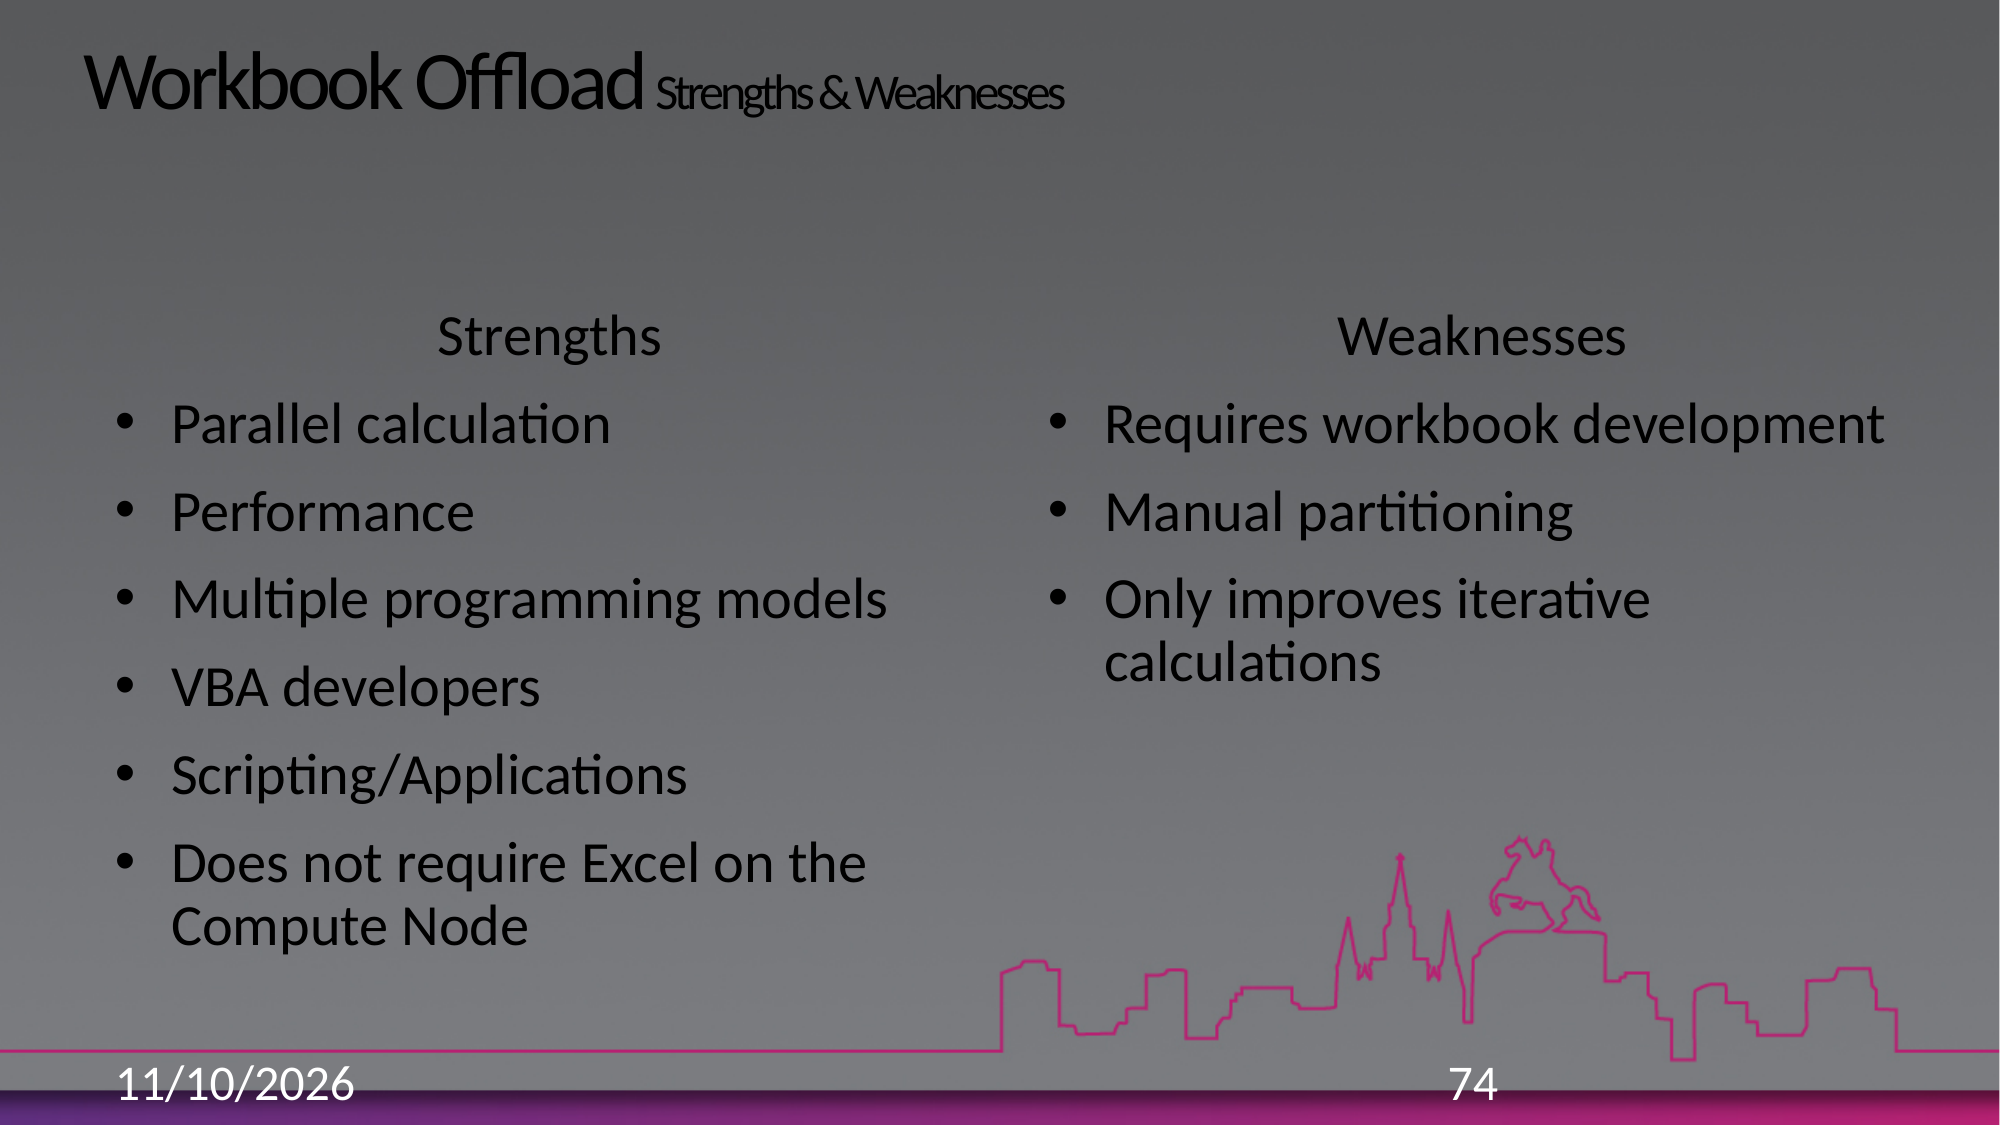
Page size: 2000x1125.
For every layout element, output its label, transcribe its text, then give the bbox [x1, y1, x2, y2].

slide_number 74 [1432, 1042, 1900, 1103]
title Workbook Offload Strengths & Weaknesses [83, 37, 1917, 129]
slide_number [99, 1042, 567, 1103]
picture [0, 0, 2000, 1125]
text_box Weaknesses Requires workbook development Manual partitioning Only improves iterative calculations [1032, 202, 1933, 1013]
text_box Strengths Parallel calculation Performance Multiple programming models VBA developers Scripting/Applications Does not require Excel on the Compute Node [99, 202, 1000, 1013]
